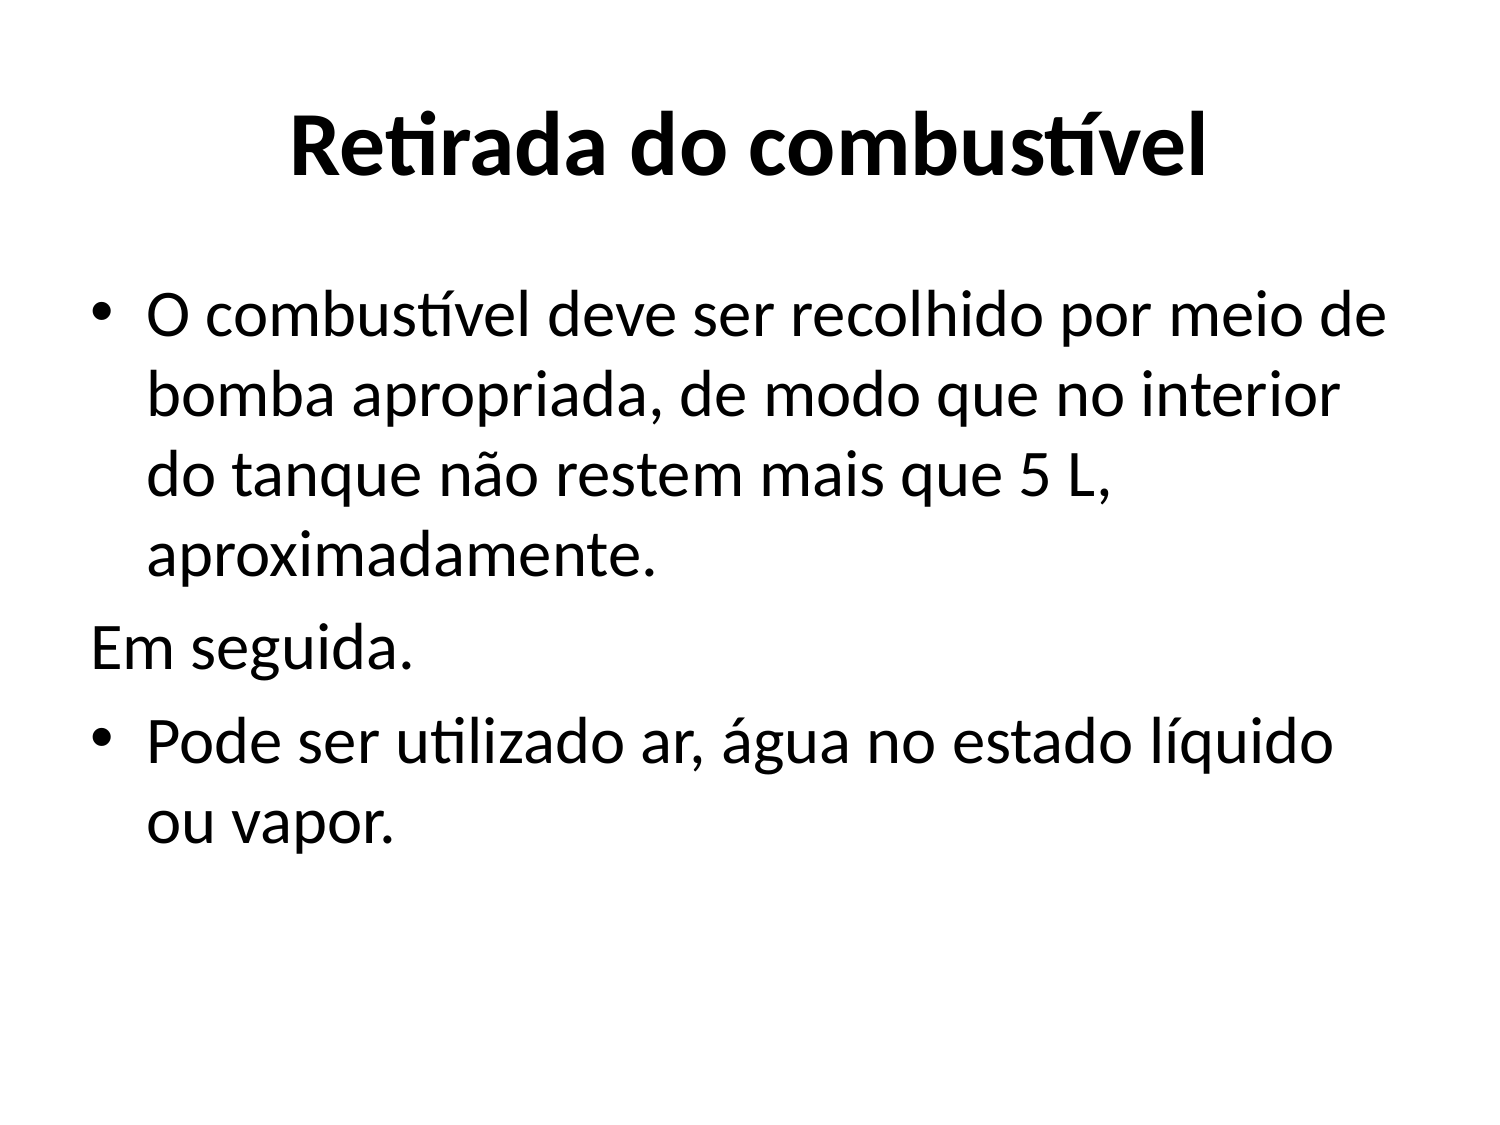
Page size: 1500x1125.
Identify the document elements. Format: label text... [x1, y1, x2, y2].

title Retirada do combustível [75, 45, 1425, 233]
list O combustível deve ser recolhido por meio de bomba apropriada, de modo que no interior do tanque não restem mais que 5 L, aproximadamente. Em seguida. Pode ser utilizado ar, água no estado líquido ou vapor. [75, 262, 1425, 1005]
